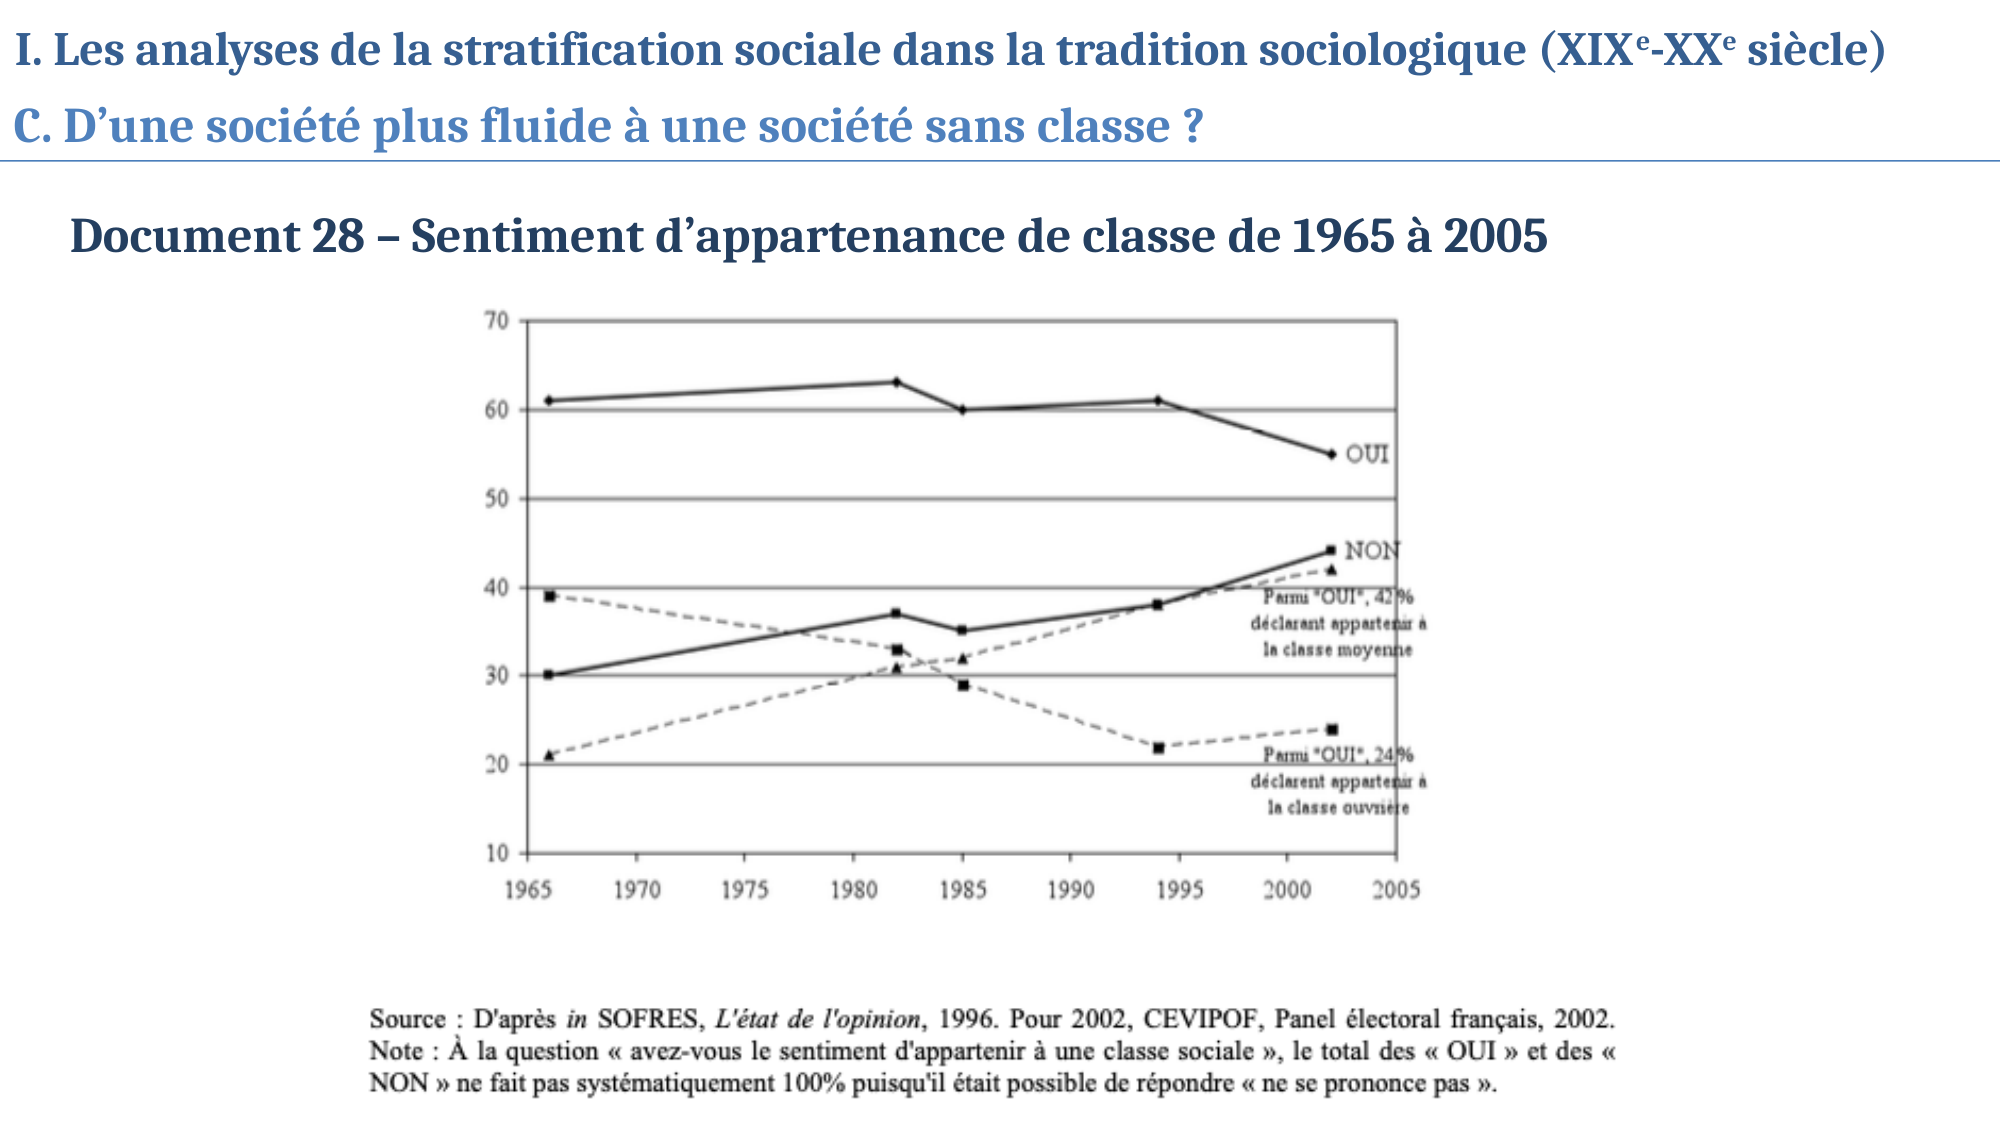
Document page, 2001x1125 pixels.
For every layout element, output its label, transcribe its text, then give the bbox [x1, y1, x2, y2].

text_box C. D’une société plus fluide à une société sans classe ? [0, 76, 1945, 160]
text_box I. Les analyses de la stratification sociale dans la tradition sociologique (XIXe-XXe siècle) [0, 1, 2000, 82]
text_box Document 28 – Sentiment d’appartenance de classe de 1965 à 2005 [55, 186, 1697, 271]
picture [363, 290, 1637, 1124]
